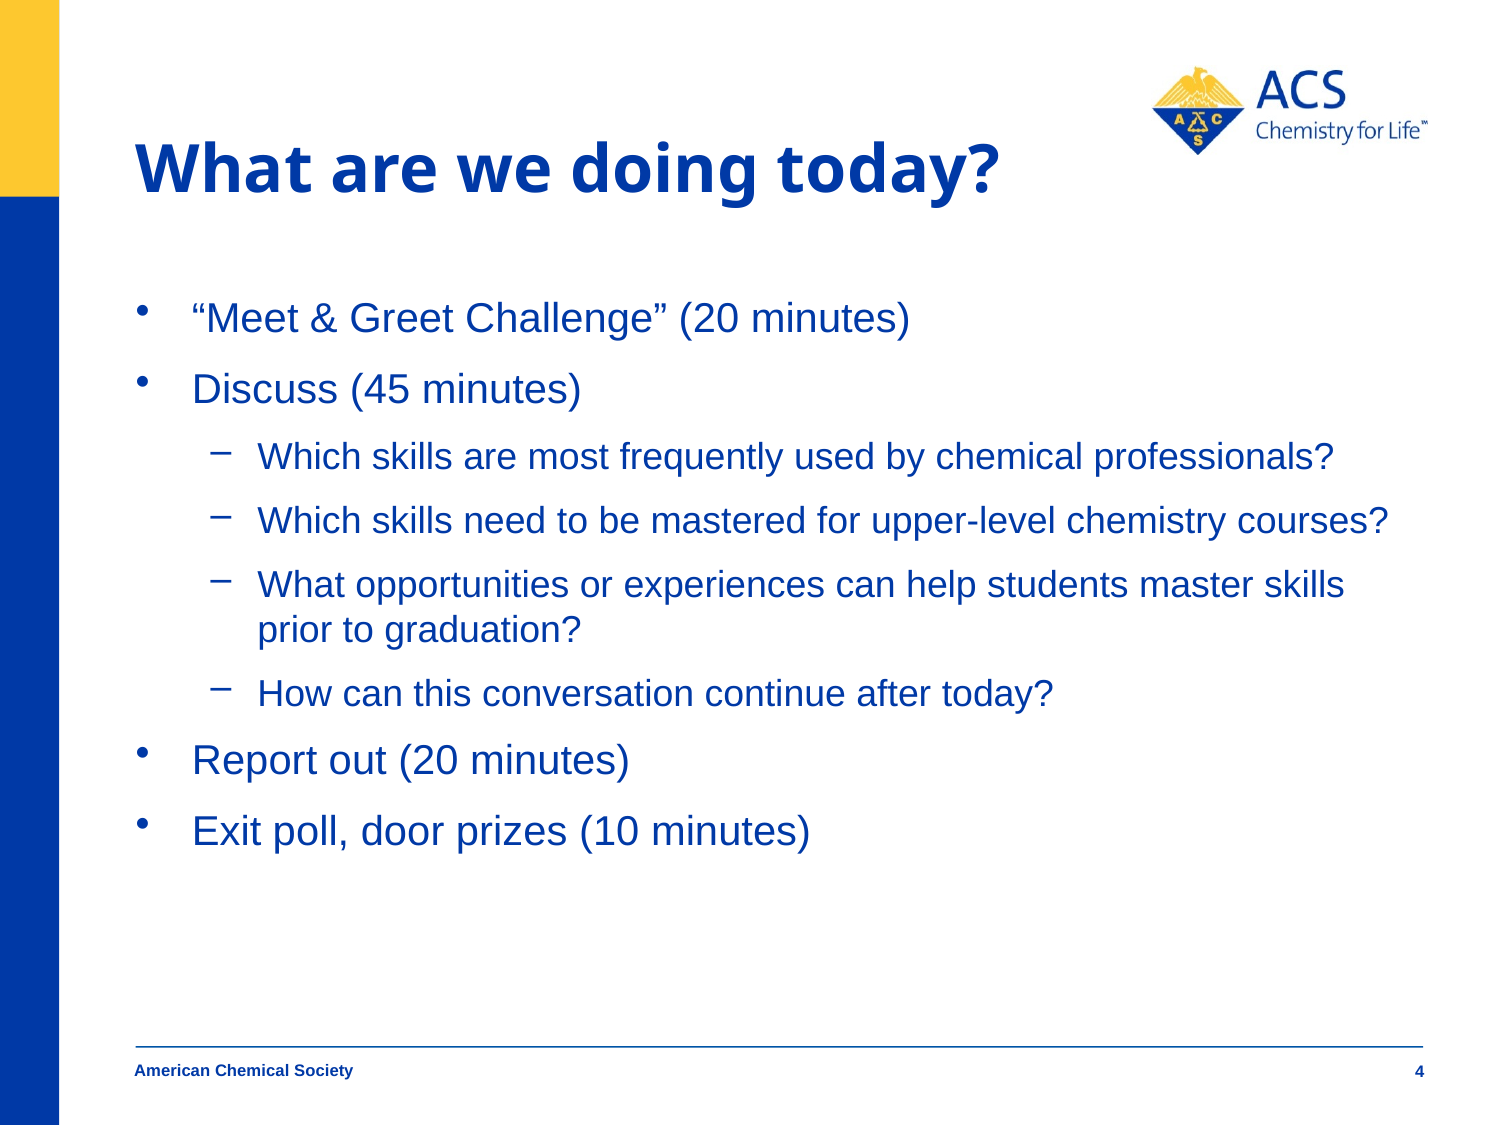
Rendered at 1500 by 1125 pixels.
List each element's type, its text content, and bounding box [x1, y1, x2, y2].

title What are we doing today? [135, 52, 1057, 208]
slide_number 4 [1133, 1060, 1425, 1108]
footer American Chemical Society [134, 1060, 610, 1106]
picture [1151, 65, 1428, 155]
list “Meet & Greet Challenge” (20 minutes) Discuss (45 minutes) Which skills are most frequently used by chemical professionals? Which skills need to be mastered for upper-level chemistry courses? What opportunities or experiences can help students master skills prior to graduation? How can this conversation continue after today? Report out (20 minutes) Exit poll, door prizes (10 minutes) [135, 290, 1425, 1005]
